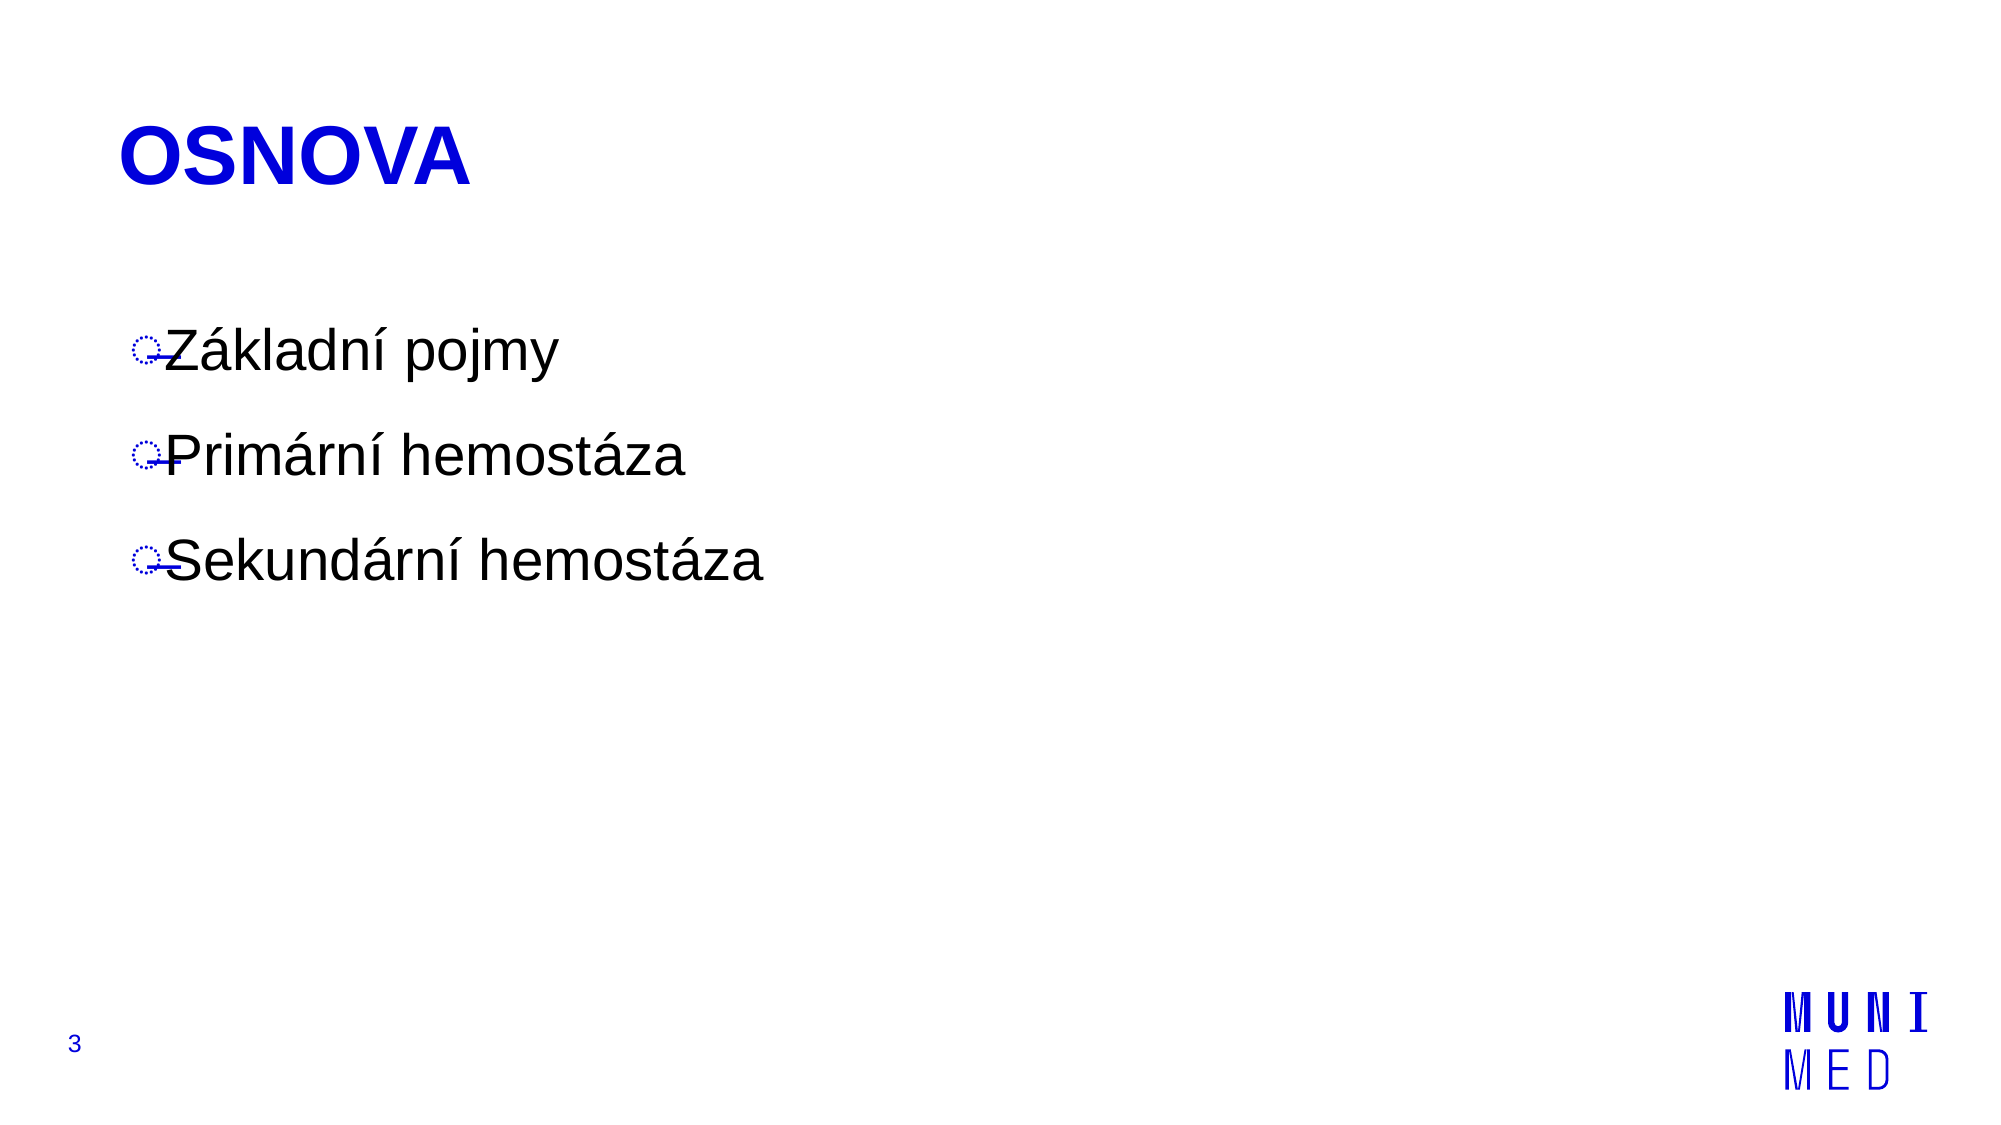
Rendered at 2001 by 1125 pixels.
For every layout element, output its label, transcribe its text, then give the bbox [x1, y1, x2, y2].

title OSNOVA [118, 118, 1883, 193]
list Základní pojmy Primární hemostáza Sekundární hemostáza [118, 277, 1883, 957]
slide_number 3 [67, 1021, 110, 1063]
